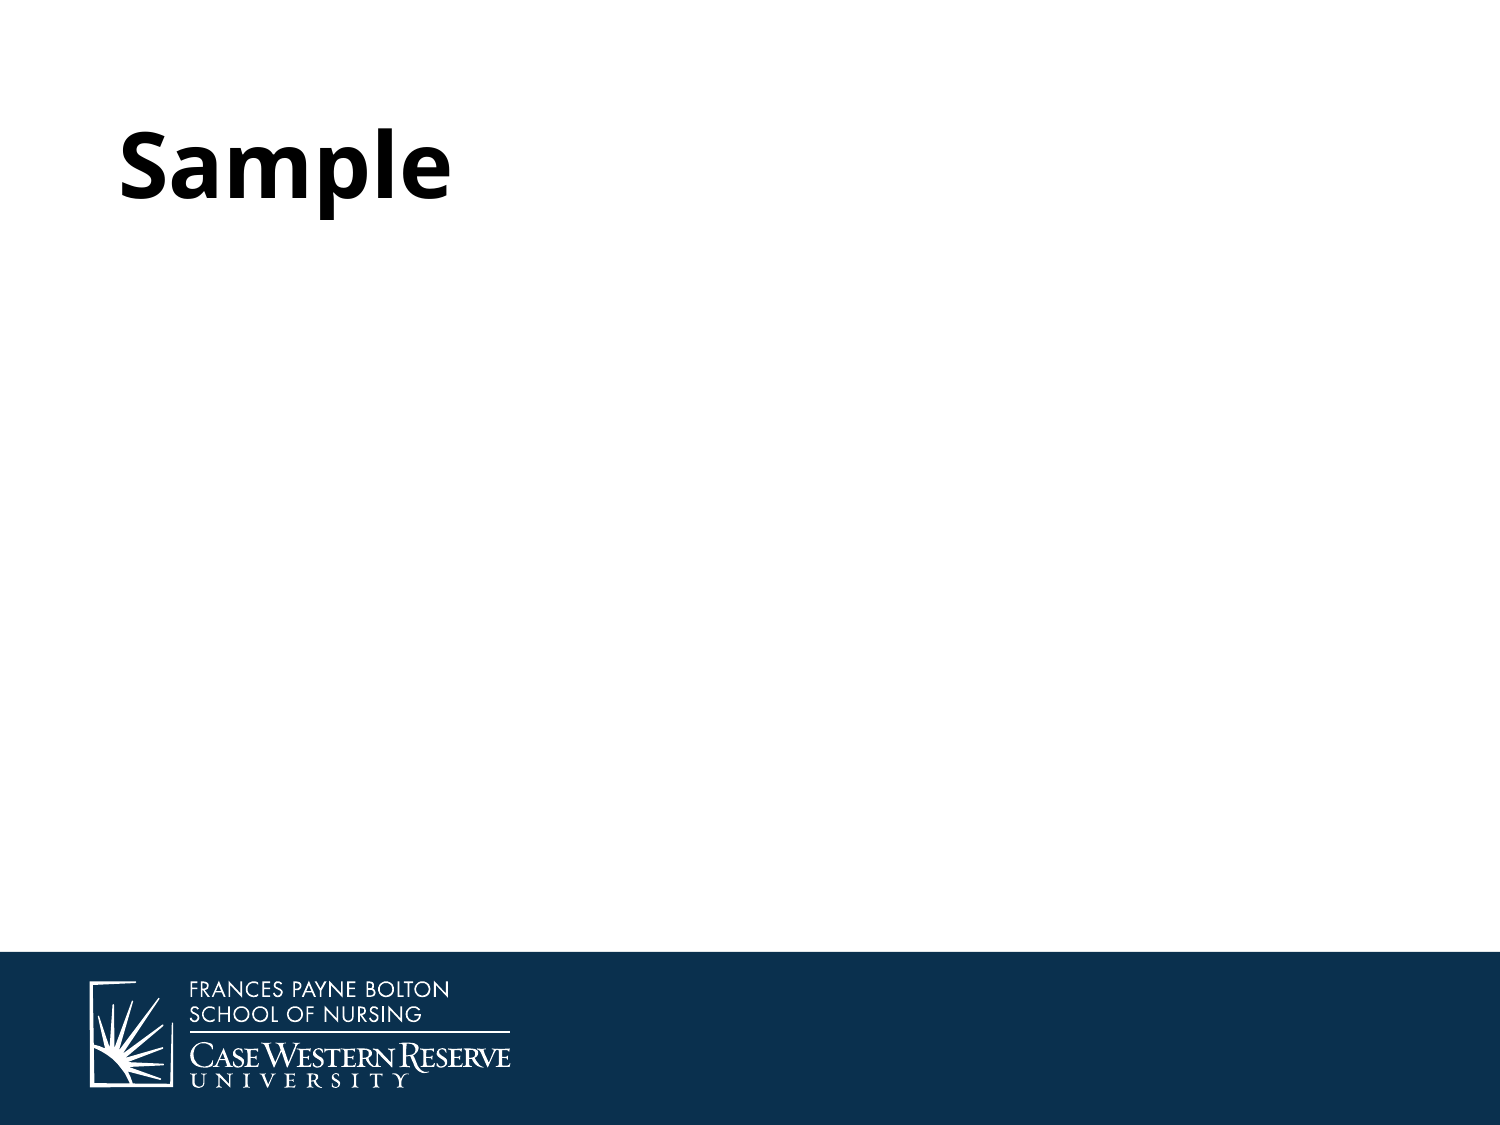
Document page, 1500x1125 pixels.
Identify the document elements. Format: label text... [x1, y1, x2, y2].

title Sample [103, 59, 1397, 278]
